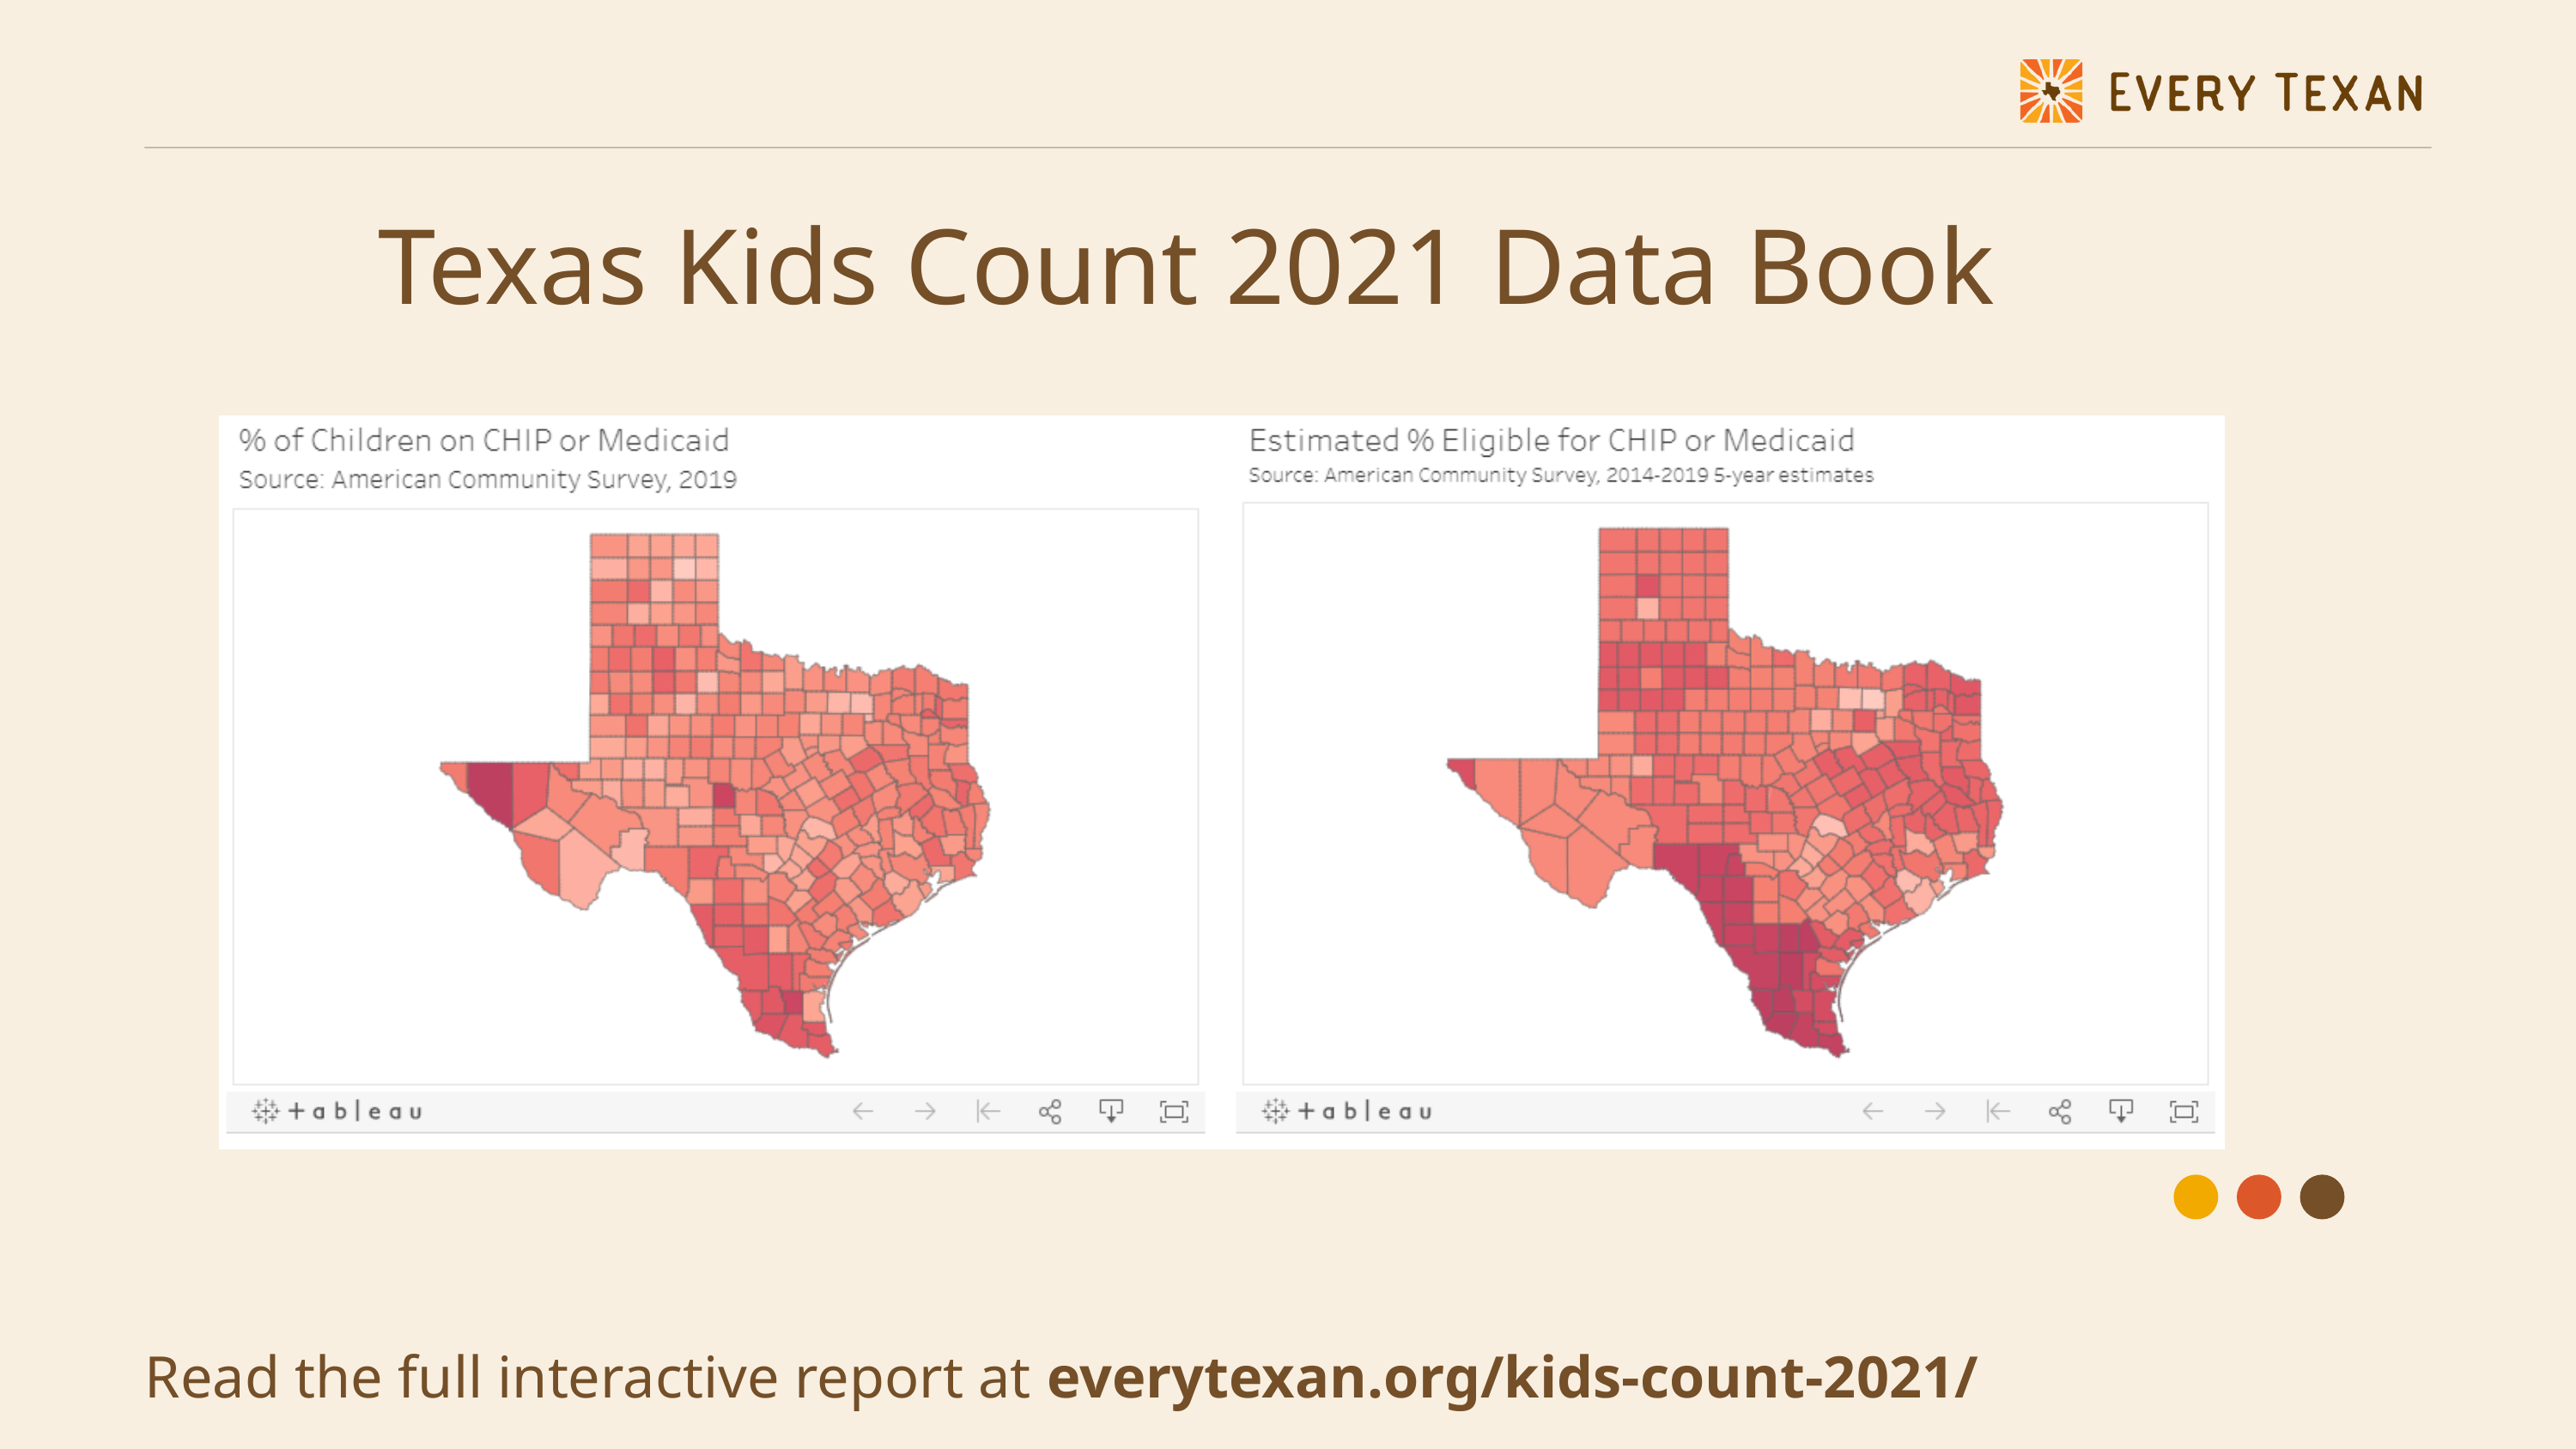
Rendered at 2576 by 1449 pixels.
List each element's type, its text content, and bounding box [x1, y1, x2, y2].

text_box Texas Kids Count 2021 Data Book [278, 209, 2094, 326]
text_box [2173, 1174, 2345, 1220]
text_box Read the full interactive report at everytexan.org/kids-count-2021/ [144, 1349, 2142, 1449]
picture [1983, 0, 2458, 182]
picture [218, 415, 2225, 1150]
